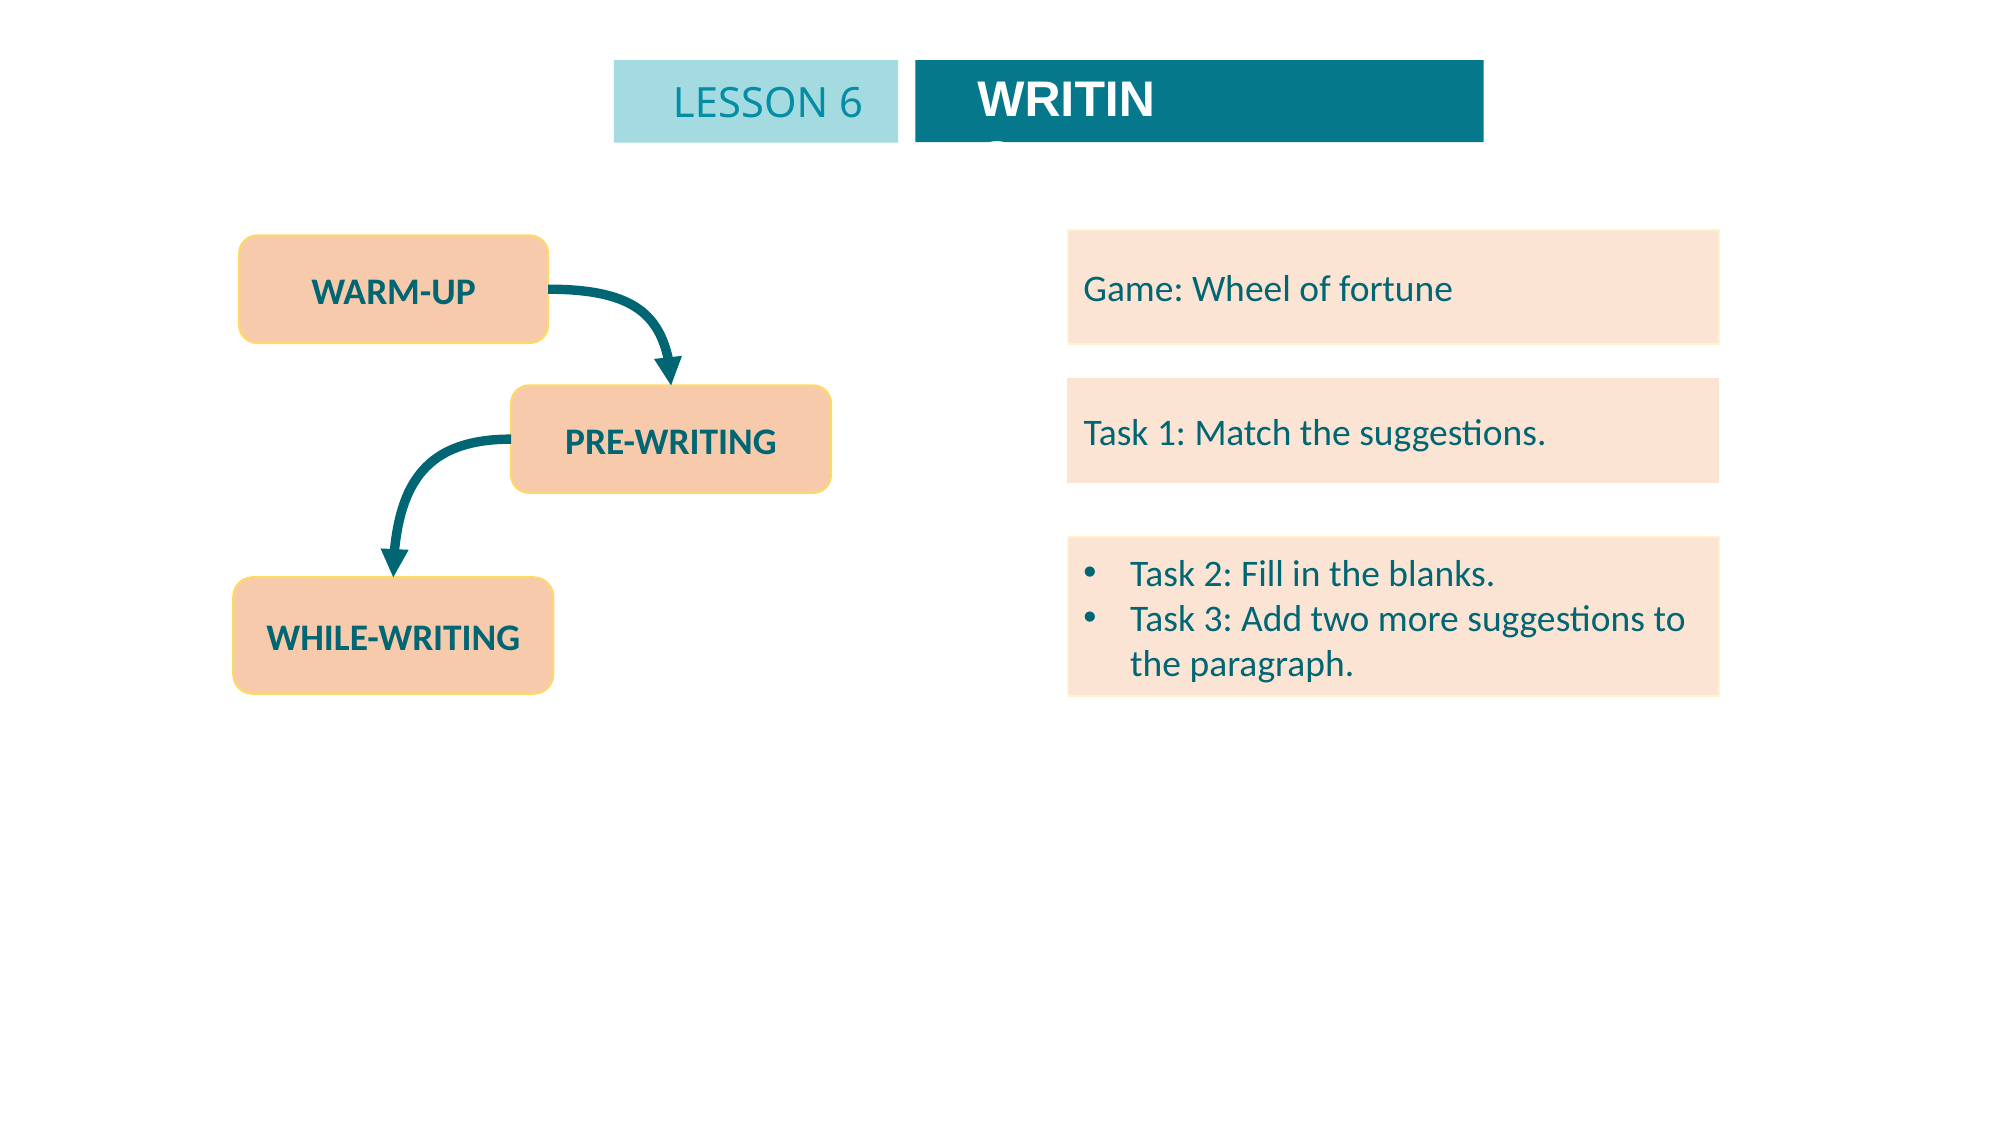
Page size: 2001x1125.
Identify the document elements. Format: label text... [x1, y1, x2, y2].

text_box WARM-UP [239, 235, 549, 343]
text_box [1193, 60, 1484, 143]
text_box [613, 134, 899, 143]
text_box LESSON 6 [504, 68, 915, 134]
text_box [547, 288, 672, 386]
text_box WHILE-WRITING [233, 577, 554, 694]
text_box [392, 438, 512, 578]
text_box PRE-WRITING [511, 385, 832, 493]
text_box Task 2: Fill in the blanks. Task 3: Add two more suggestions to the paragraph. [1068, 537, 1719, 696]
text_box [915, 60, 962, 143]
text_box WRITING [962, 59, 1193, 195]
text_box Game: Wheel of fortune [1068, 229, 1719, 345]
text_box Task 1: Match the suggestions. [1068, 378, 1719, 482]
text_box [613, 60, 899, 68]
